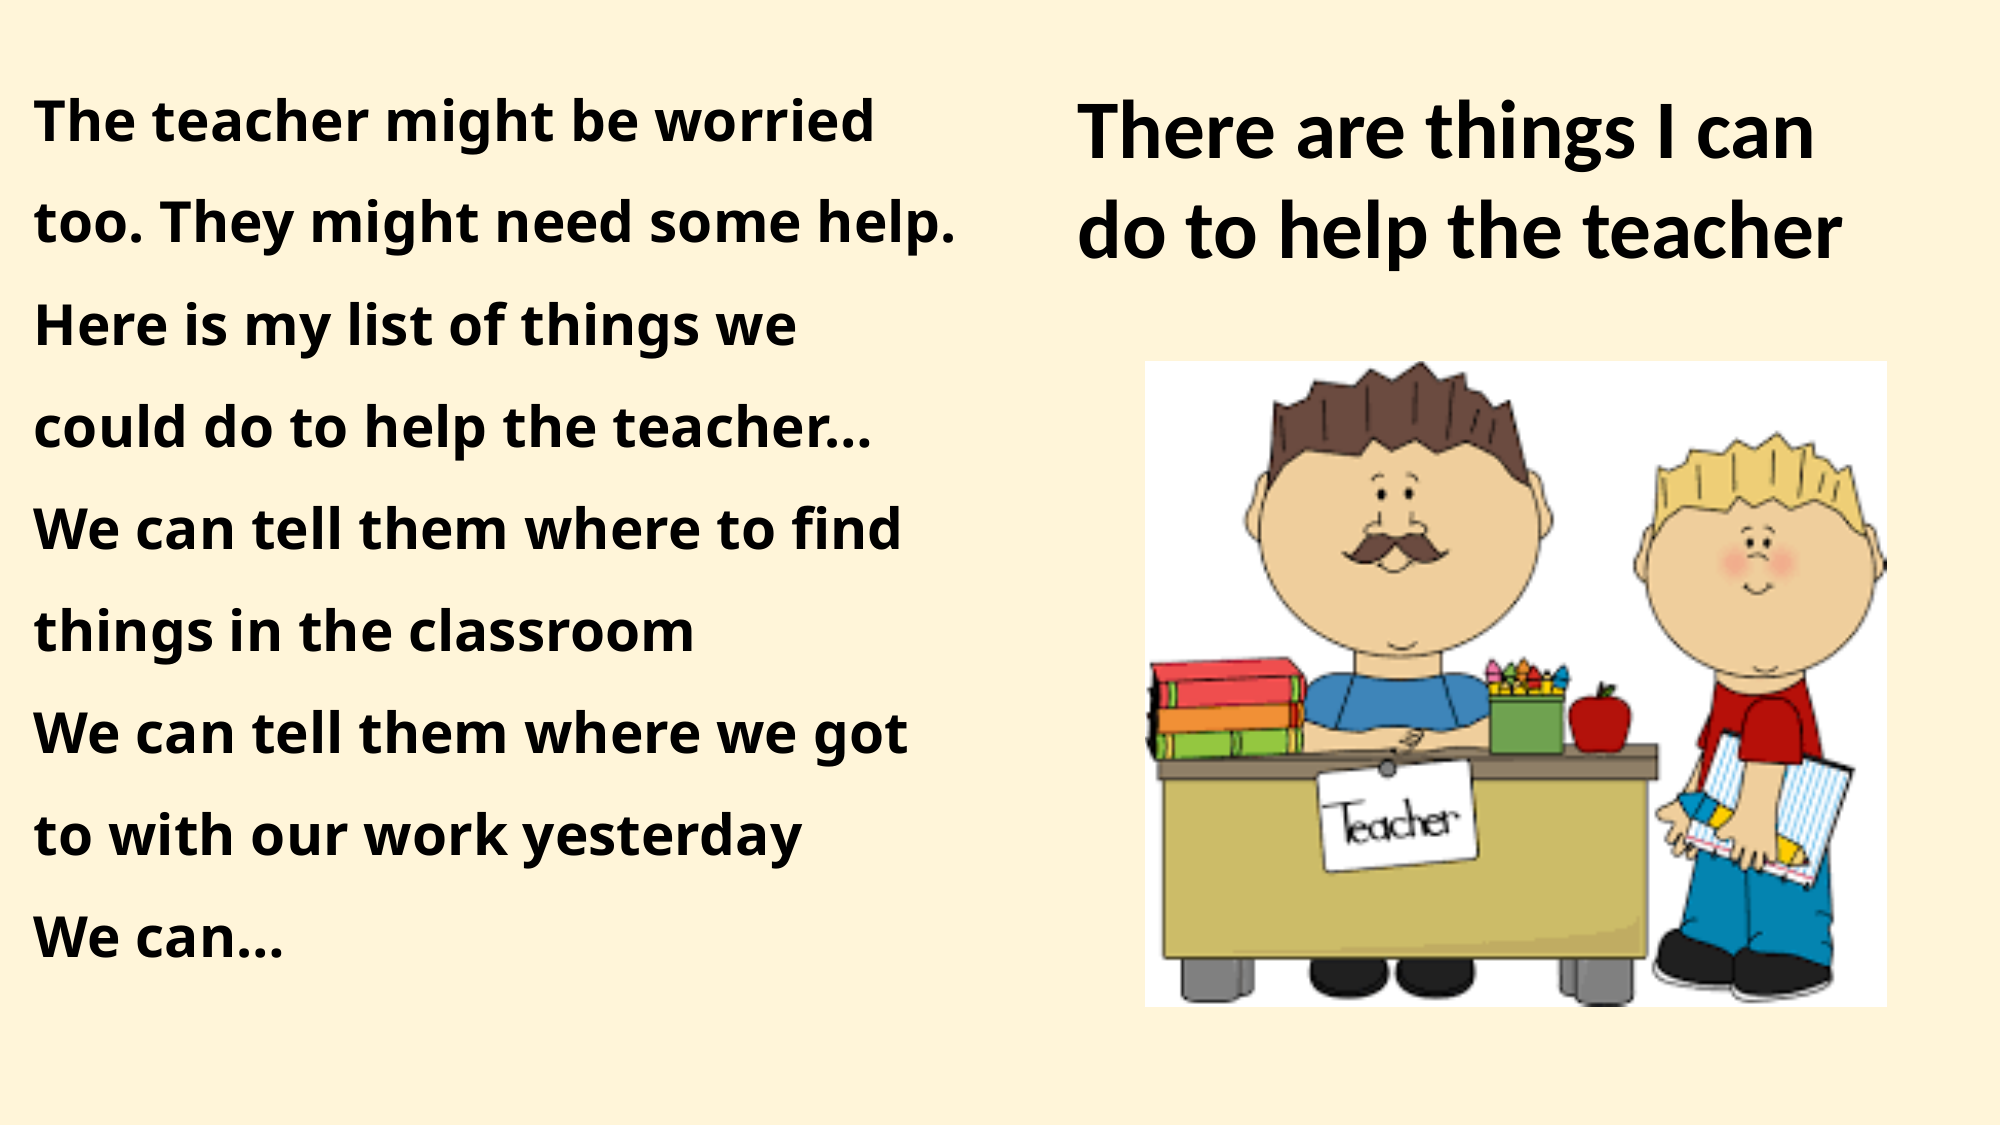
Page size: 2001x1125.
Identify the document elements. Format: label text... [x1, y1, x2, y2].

picture [1145, 361, 1887, 1007]
text_box There are things I can do to help the teacher [1062, 67, 1933, 283]
title The teacher might be worried too. They might need some help. Here is my list of things we could do to help the teacher… We can tell them where to find things in the classroom We can tell them where we got to with our work yesterday We can… [18, 0, 980, 1019]
